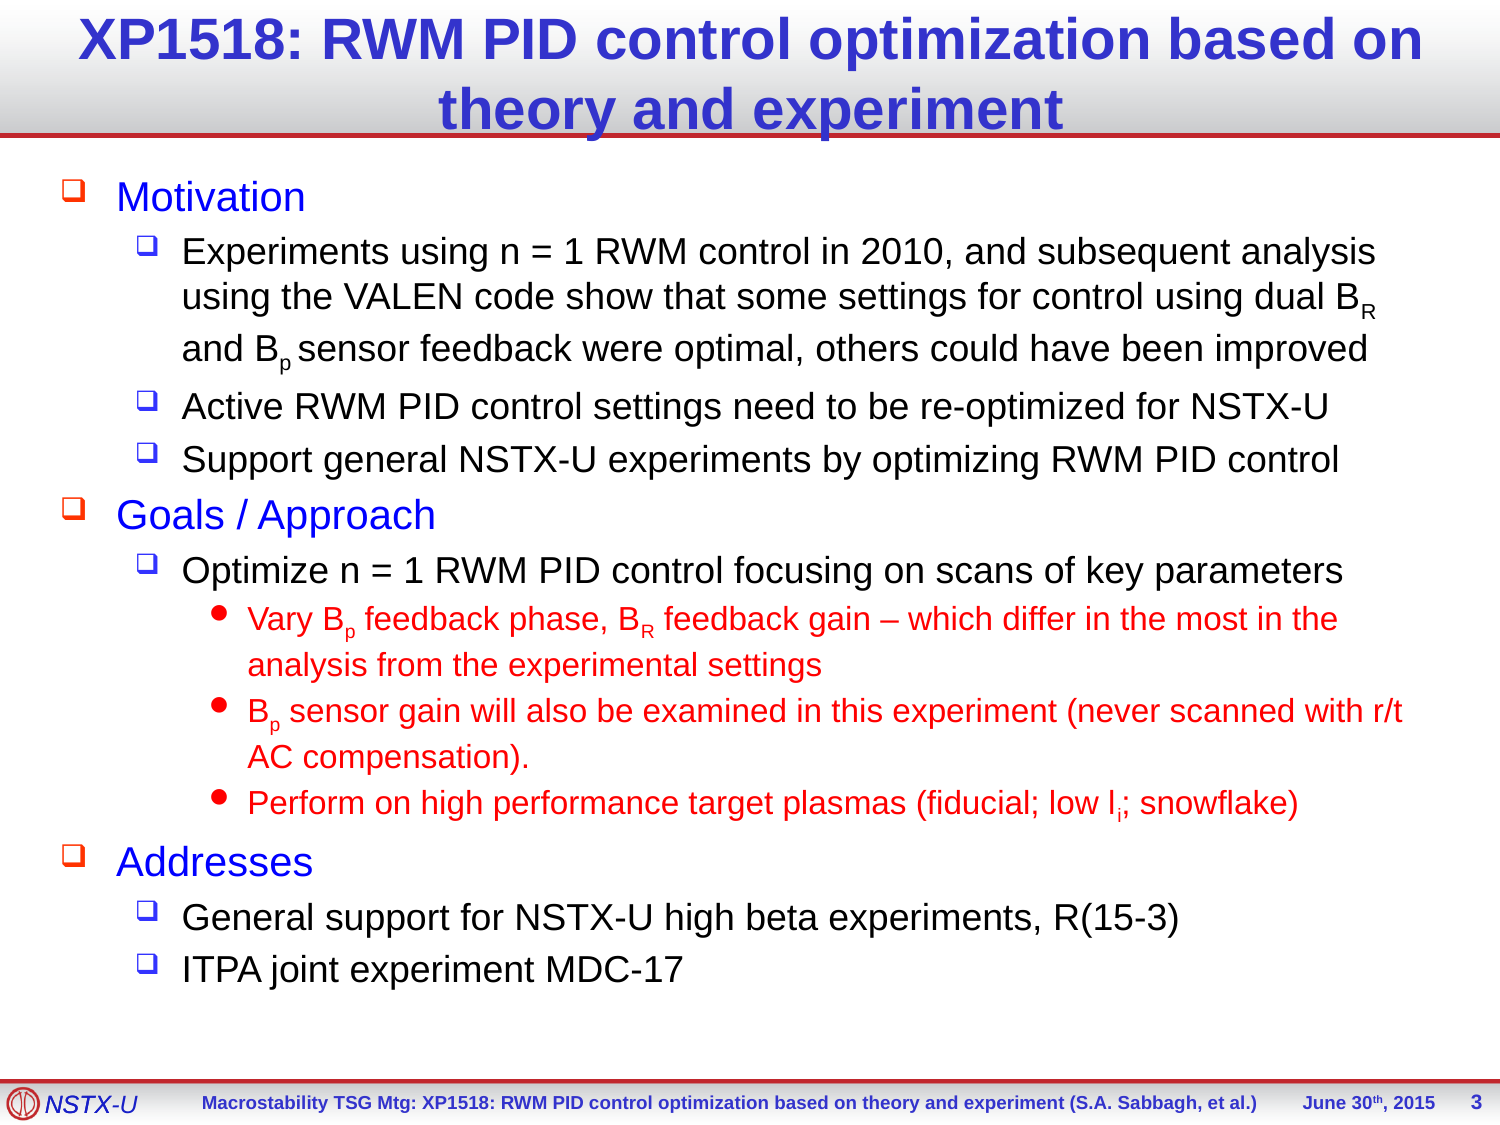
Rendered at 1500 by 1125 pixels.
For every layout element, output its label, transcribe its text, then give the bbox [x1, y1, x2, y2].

picture [0, 1079, 1500, 1125]
title XP1518: RWM PID control optimization based on theory and experiment [12, 0, 1491, 156]
slide_number 3 [1372, 1088, 1498, 1114]
list Motivation Experiments using n = 1 RWM control in 2010, and subsequent analysis using the VALEN code show that some settings for control using dual BR and Bp sensor feedback were optimal, others could have been improved Active RWM PID control settings need to be re-optimized for NSTX-U Support general NSTX-U experiments by optimizing RWM PID control Goals / Approach Optimize n = 1 RWM PID control focusing on scans of key parameters Vary Bp feedback phase, BR feedback gain – which differ in the most in the analysis from the experimental settings Bp sensor gain will also be examined in this experiment (never scanned with r/t AC compensation). Perform on high performance target plasmas (fiducial; low li; snowflake) Addresses General support for NSTX-U high beta experiments, R(15-3) ITPA joint experiment MDC-17 [44, 162, 1442, 1038]
